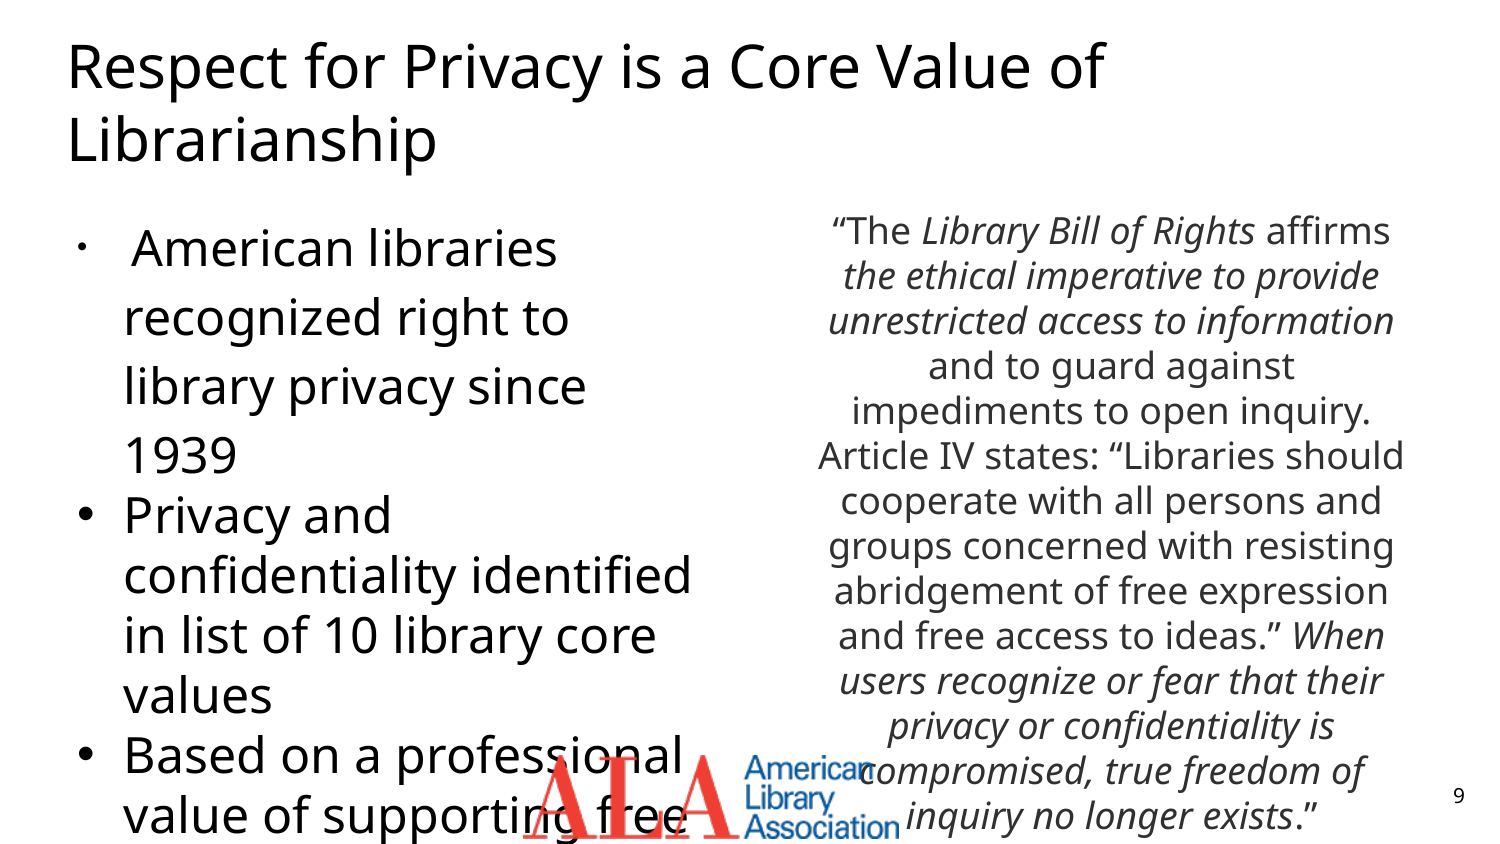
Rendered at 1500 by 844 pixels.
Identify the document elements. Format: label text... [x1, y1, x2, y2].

list American libraries recognized right to library privacy since 1939 Privacy and confidentiality identified in list of 10 library core values Based on a professional value of supporting free inquiry [62, 192, 719, 750]
slide_number ‹#› [1389, 764, 1480, 830]
list “The Library Bill of Rights affirms the ethical imperative to provide unrestricted access to information and to guard against impediments to open inquiry. Article IV states: “Libraries should cooperate with all persons and groups concerned with resisting abridgement of free expression and free access to ideas.” When users recognize or fear that their privacy or confidentiality is compromised, true freedom of inquiry no longer exists.” [792, 192, 1431, 579]
picture [523, 755, 899, 840]
title Respect for Privacy is a Core Value of Librarianship [51, 51, 1449, 189]
